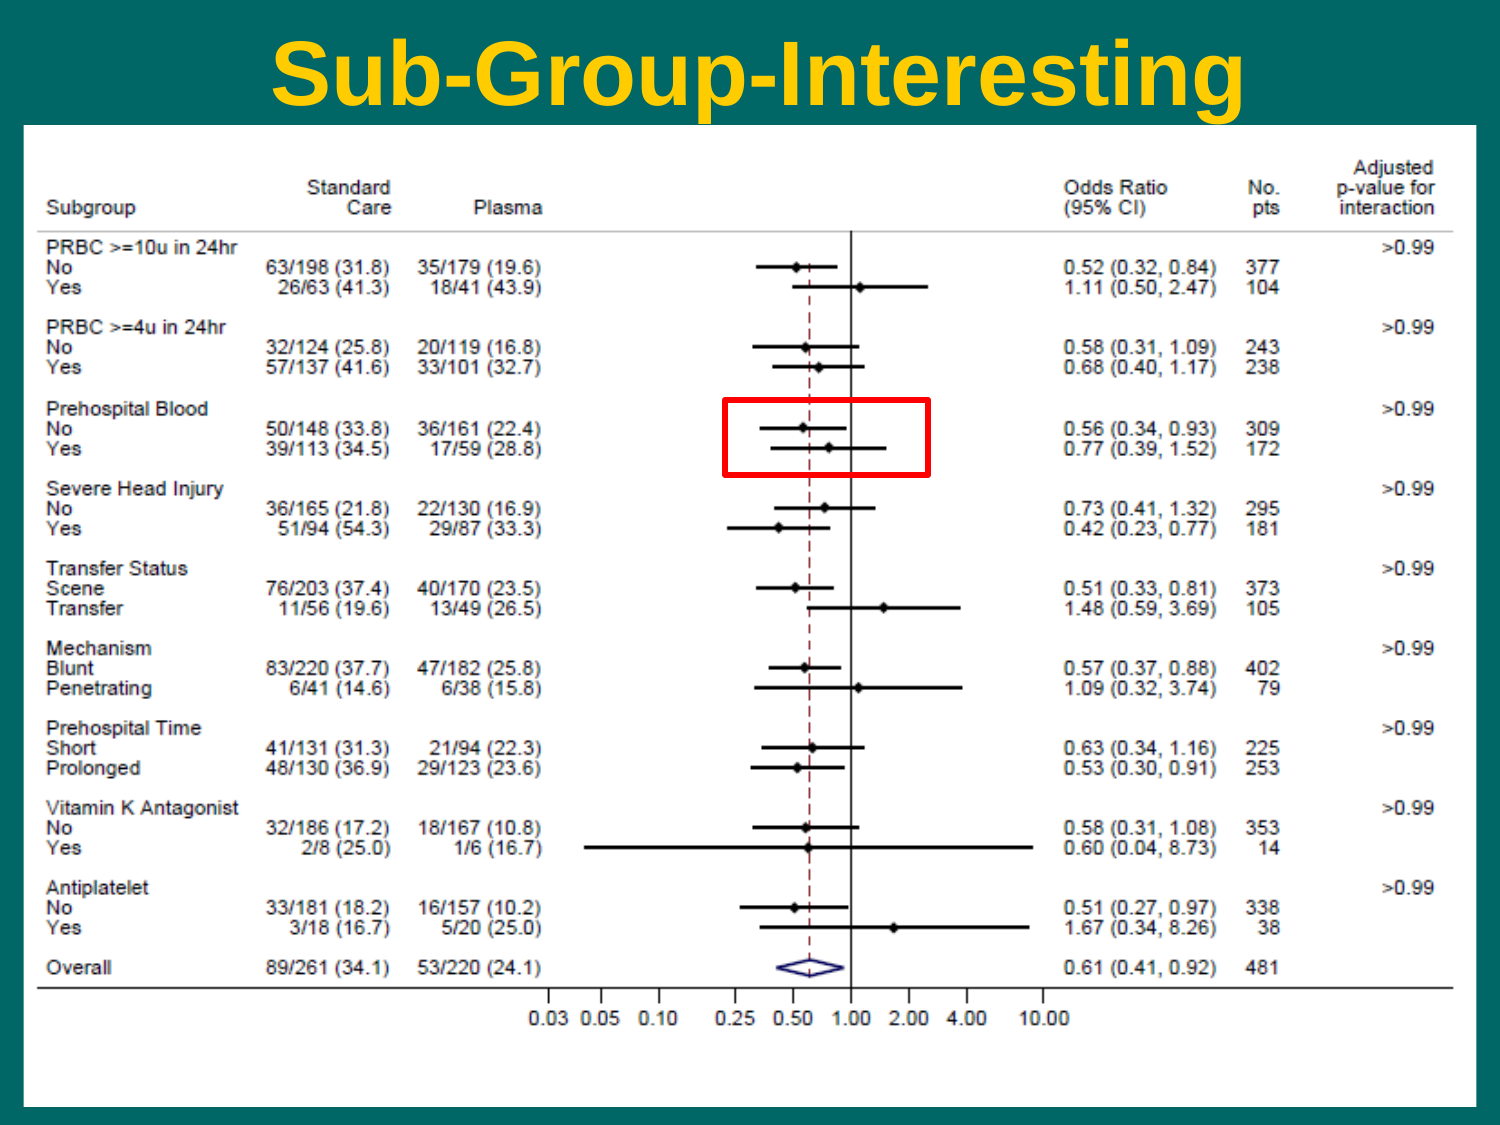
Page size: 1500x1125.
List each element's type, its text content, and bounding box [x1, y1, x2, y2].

title Sub-Group-Interesting [84, 0, 1435, 123]
picture [23, 124, 1477, 1107]
